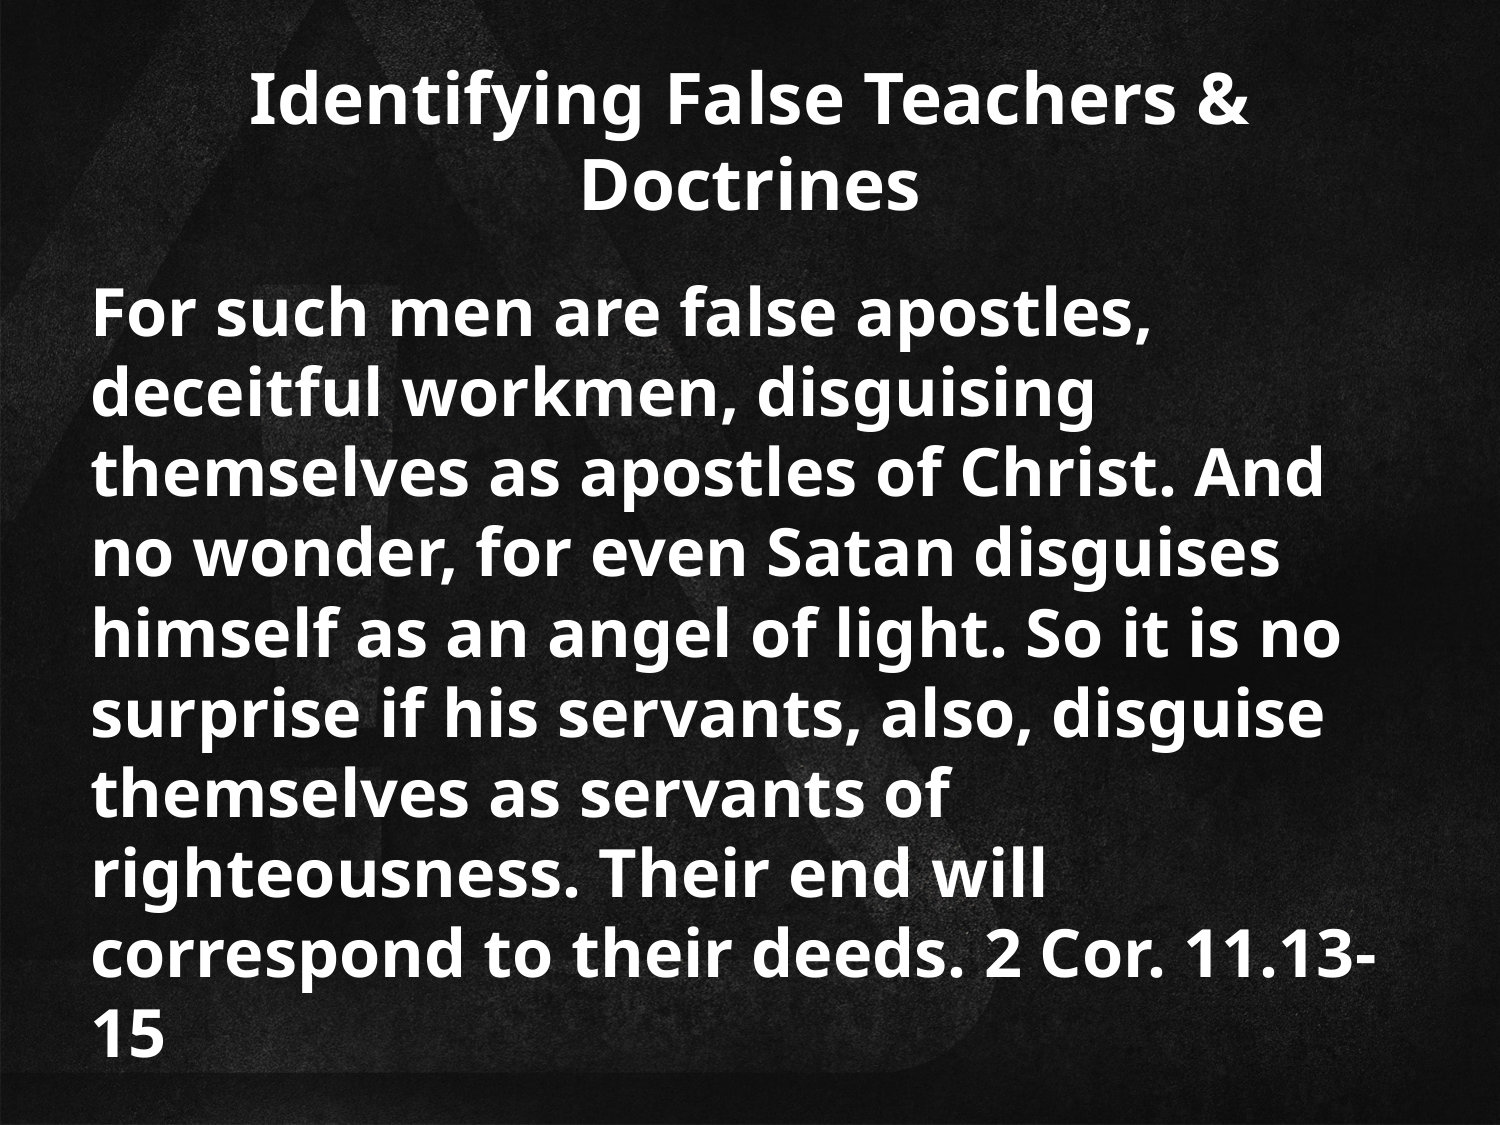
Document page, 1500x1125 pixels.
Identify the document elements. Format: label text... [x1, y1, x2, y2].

list For such men are false apostles, deceitful workmen, disguising themselves as apostles of Christ. And no wonder, for even Satan disguises himself as an angel of light. So it is no surprise if his servants, also, disguise themselves as servants of righteousness. Their end will correspond to their deeds. 2 Cor. 11.13-15 [75, 262, 1425, 1125]
title Identifying False Teachers & Doctrines [75, 45, 1425, 233]
picture [0, 0, 1500, 1125]
